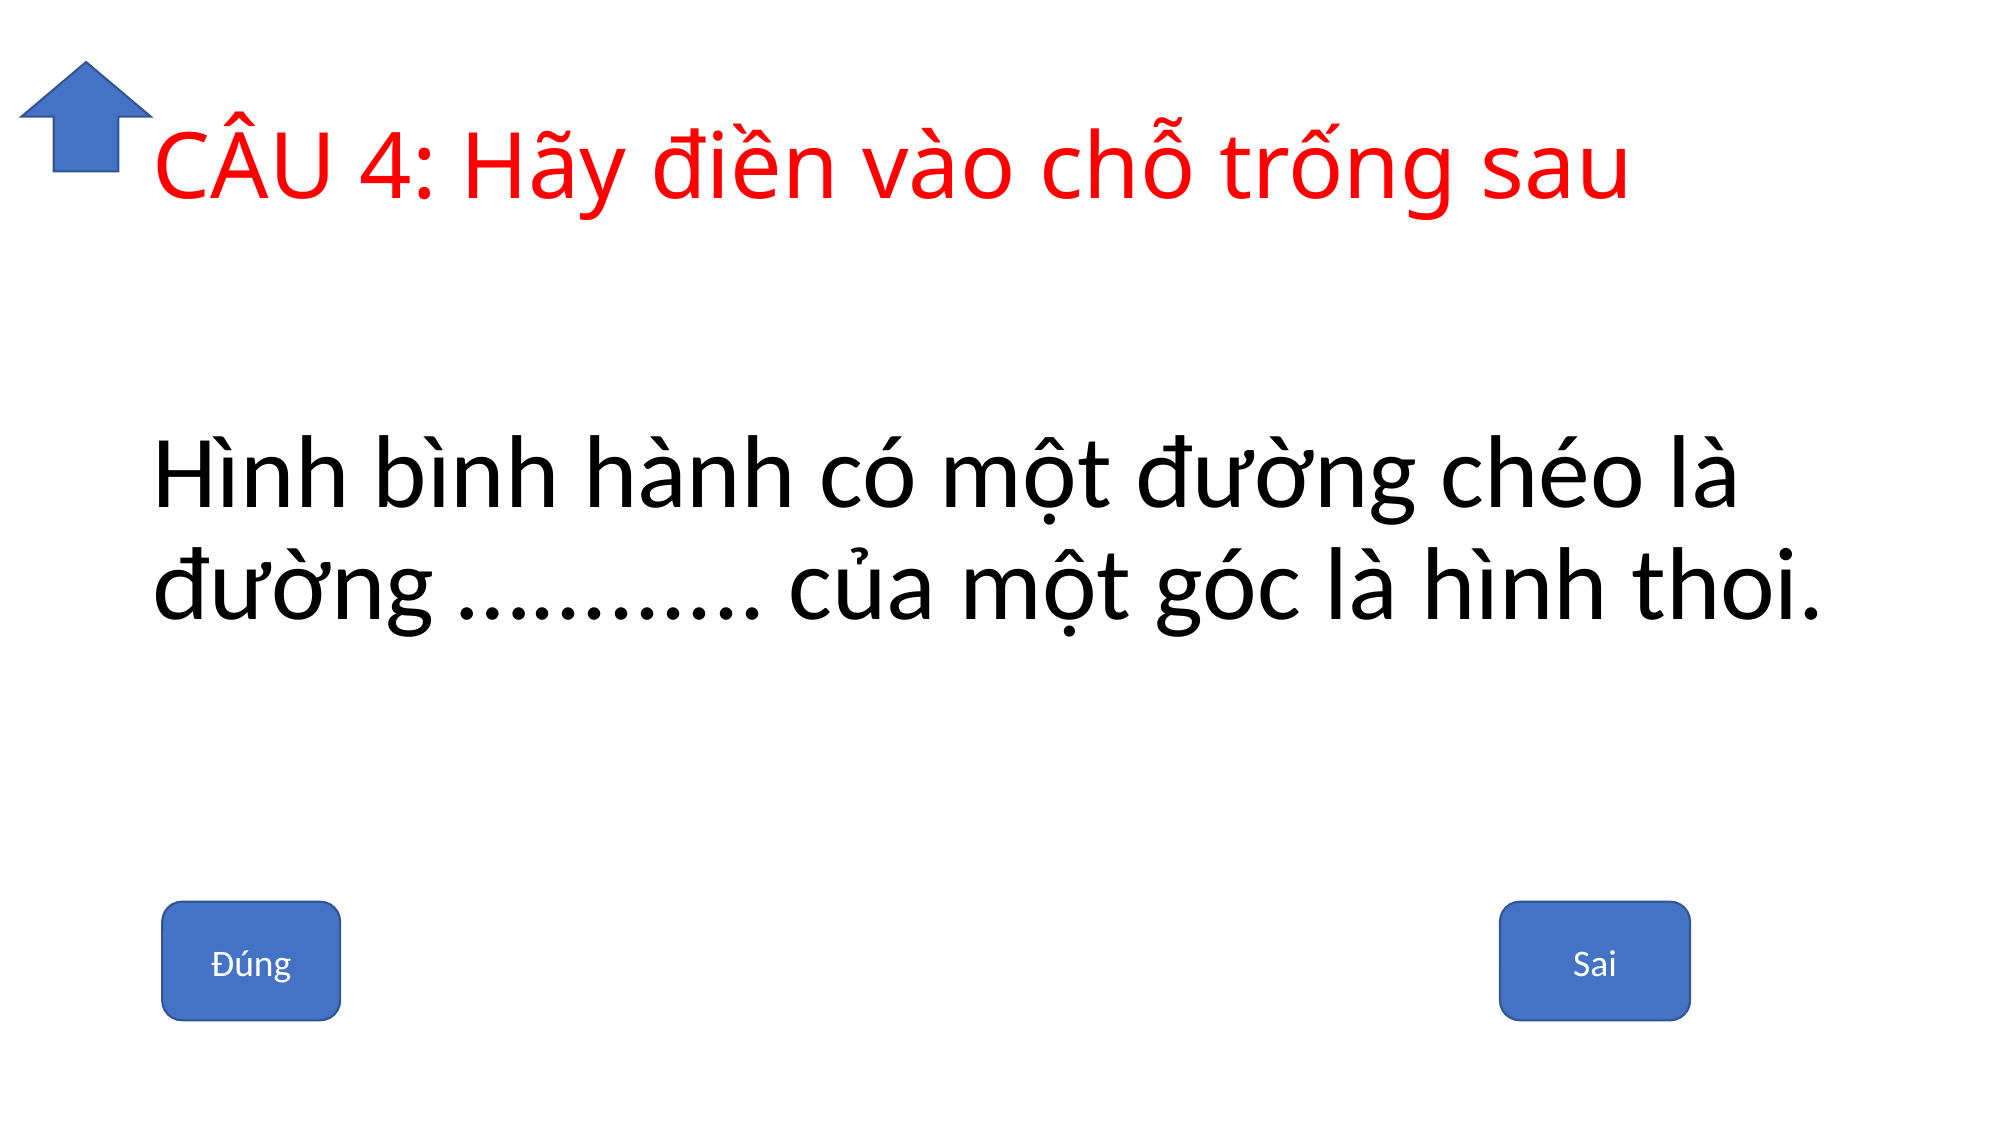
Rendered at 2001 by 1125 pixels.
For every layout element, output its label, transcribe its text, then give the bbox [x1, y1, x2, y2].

title CÂU 4: Hãy điền vào chỗ trống sau [137, 59, 1863, 278]
text_box Sai [1498, 900, 1692, 1022]
text_box Đúng [161, 900, 342, 1022]
list Hình bình hành có một đường chéo là đường …......... của một góc là hình thoi. [137, 411, 1863, 756]
text_box [18, 60, 154, 173]
